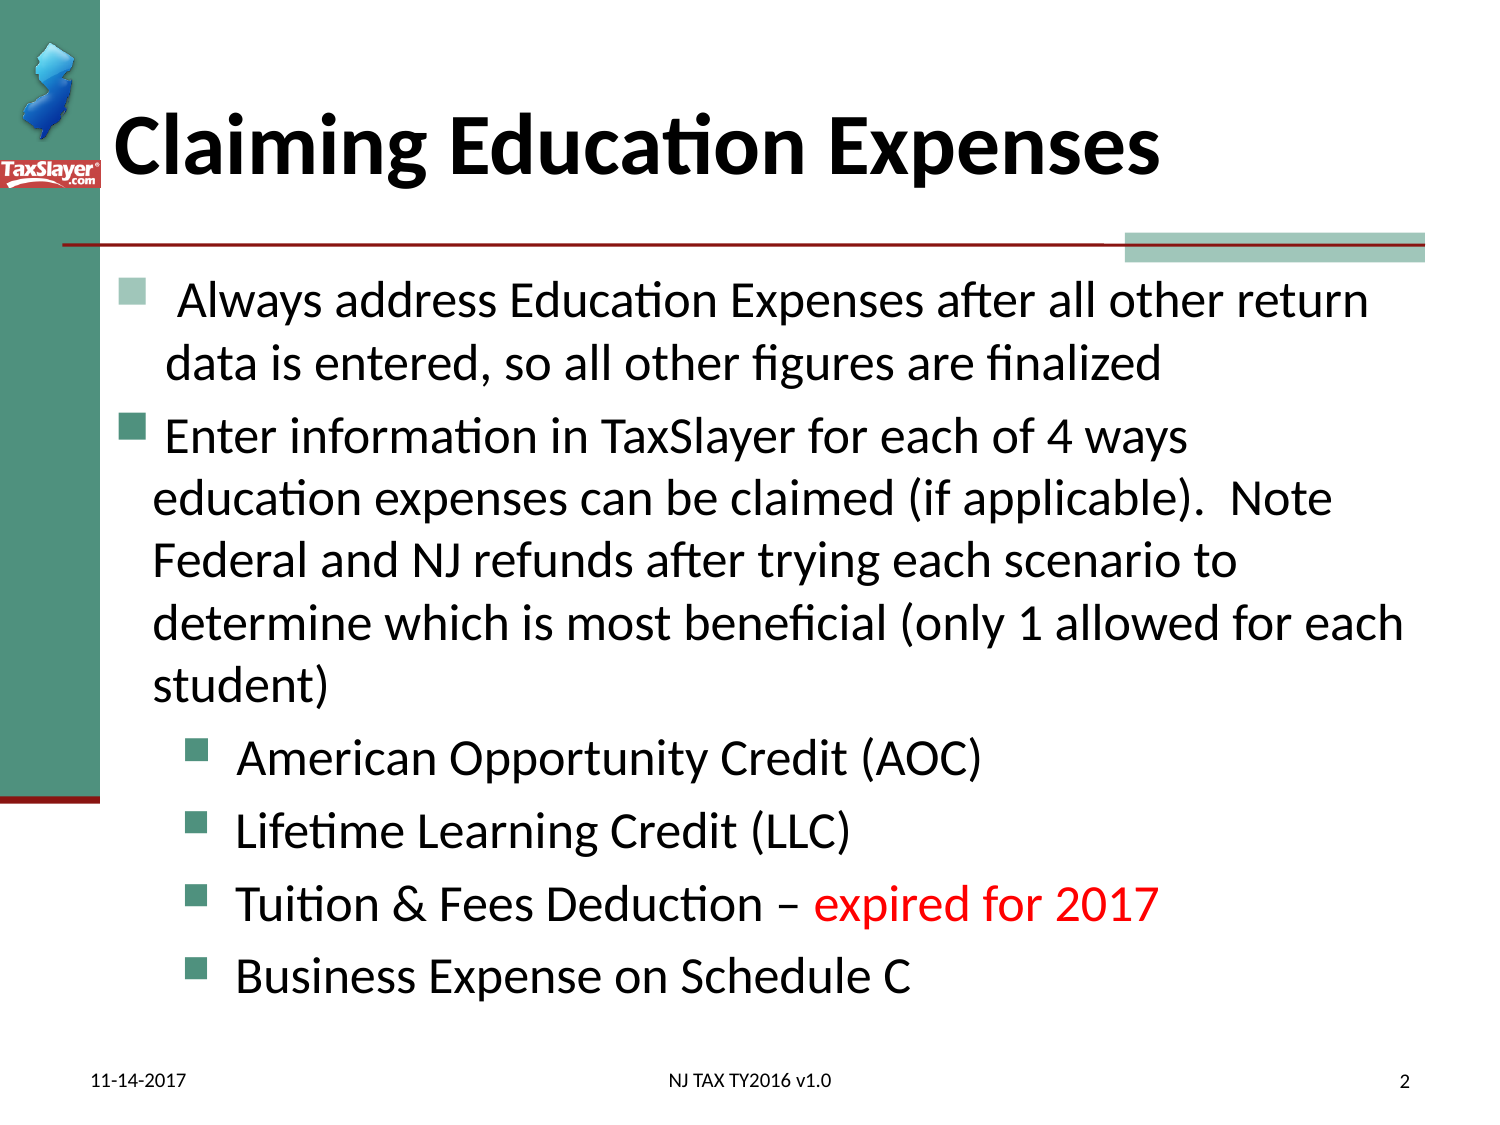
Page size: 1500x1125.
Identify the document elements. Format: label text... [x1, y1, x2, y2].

picture [0, 160, 101, 188]
slide_number 2 [1112, 1049, 1426, 1101]
footer NJ TAX TY2016 v1.0 [496, 1050, 1004, 1100]
picture [0, 40, 101, 142]
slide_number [74, 1049, 401, 1100]
text_box [374, 486, 1125, 548]
title Claiming Education Expenses [99, 45, 1425, 234]
list Always address Education Expenses after all other return data is entered, so all other figures are finalized Enter information in TaxSlayer for each of 4 ways education expenses can be claimed (if applicable). Note Federal and NJ refunds after trying each scenario to determine which is most beneficial (only 1 allowed for each student) American Opportunity Credit (AOC) Lifetime Learning Credit (LLC) Tuition & Fees Deduction – expired for 2017 Business Expense on Schedule C [99, 258, 1425, 1038]
